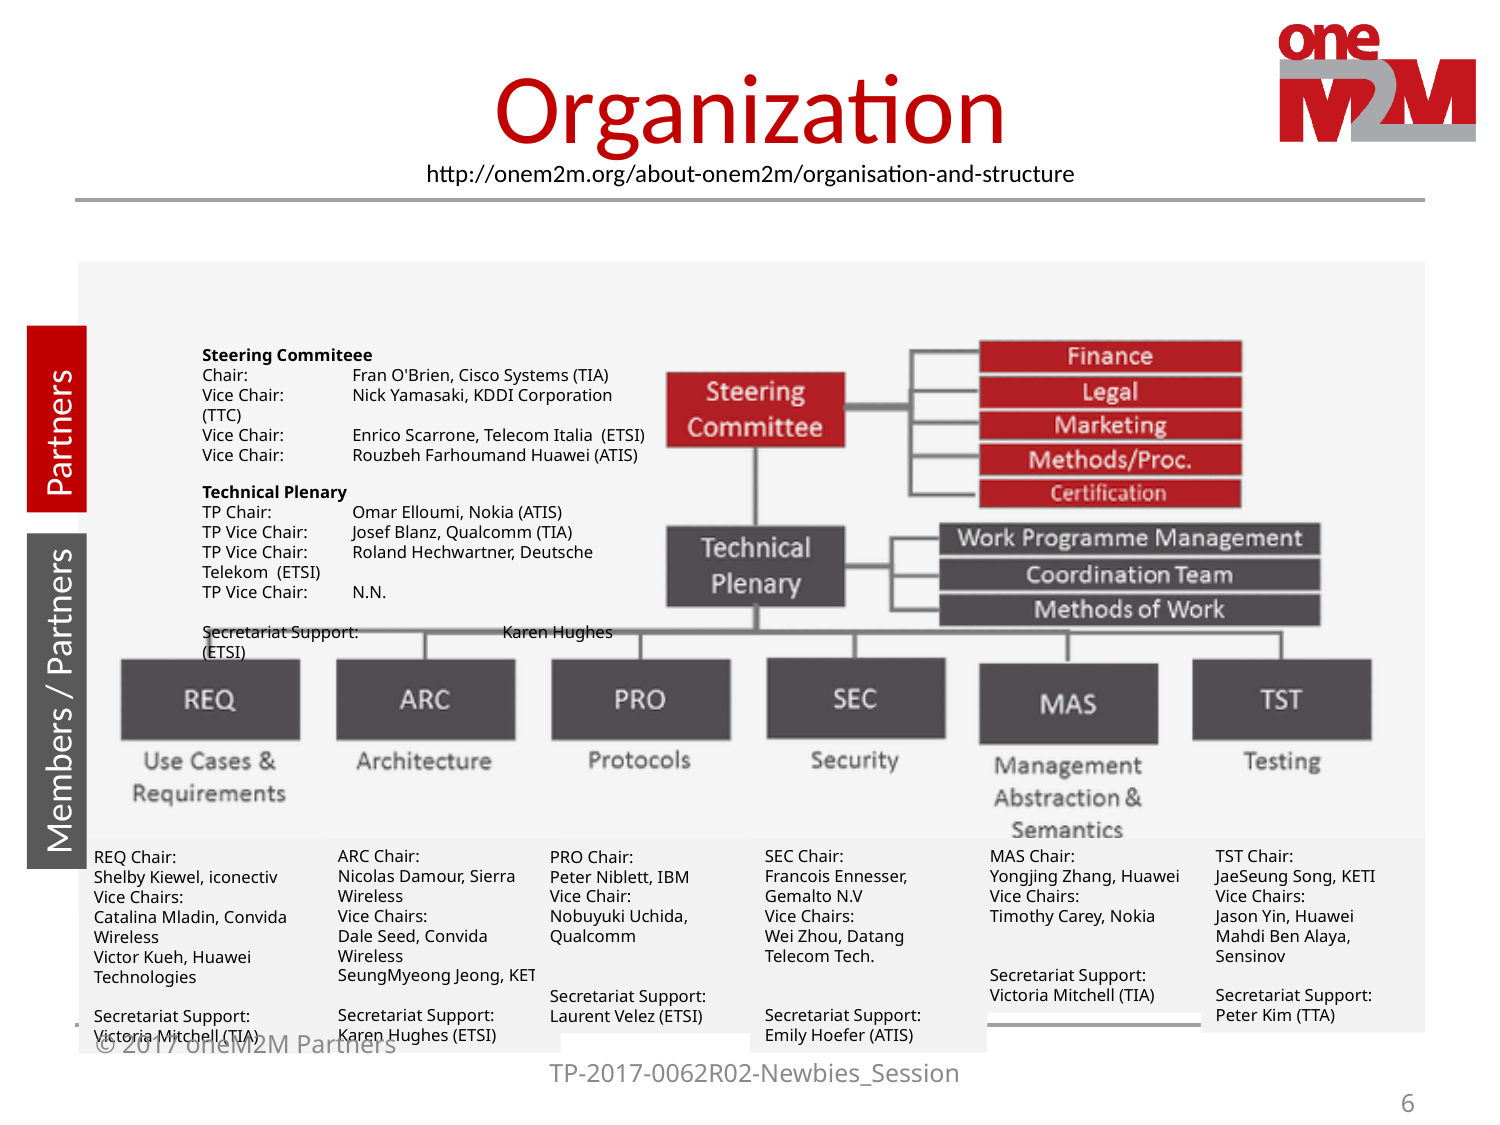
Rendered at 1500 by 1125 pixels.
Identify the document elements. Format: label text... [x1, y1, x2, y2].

picture [78, 262, 1426, 906]
picture [1254, 0, 1500, 168]
text_box ARC Chair: Nicolas Damour, Sierra Wireless Vice Chairs: Dale Seed, Convida Wireless SeungMyeong Jeong, KETI Secretariat Support: Karen Hughes (ETSI) [323, 915, 535, 1025]
text_box REQ Chair: Shelby Kiewel, iconectiv Vice Chairs: Catalina Mladin, Convida Wireless Victor Kueh, Huawei Technologies Secretariat Support: Victoria Mitchell (TIA) [78, 914, 323, 1054]
text_box Members / Partners [26, 533, 73, 869]
text_box http://onem2m.org/about-onem2m/organisation-and-structure [411, 149, 1092, 195]
text_box MAS Chair: Yongjing Zhang, Huawei Vice Chairs: Timothy Carey, Nokia Secretariat Support: Victoria Mitchell (TIA) [975, 915, 1200, 1013]
text_box © 2017 oneM2M Partners TP-2017-0062R02-Newbies_Session 6 [80, 1025, 1431, 1125]
text_box TST Chair: JaeSeung Song, KETI Vice Chairs: Jason Yin, Huawei Mahdi Ben Alaya, Sensinov Secretariat Support: Peter Kim (TTA) [1200, 914, 1425, 1025]
text_box Partners [26, 325, 73, 513]
text_box SEC Chair: Francois Ennesser, Gemalto N.V Vice Chairs: Wei Zhou, Datang Telecom Tech. Secretariat Support: Emily Hoefer (ATIS) [749, 915, 988, 1025]
title Organization [265, 36, 1238, 224]
text_box PRO Chair: Peter Niblett, IBM Vice Chair: Nobuyuki Uchida, Qualcomm Secretariat Support: Laurent Velez (ETSI) [535, 915, 749, 1025]
